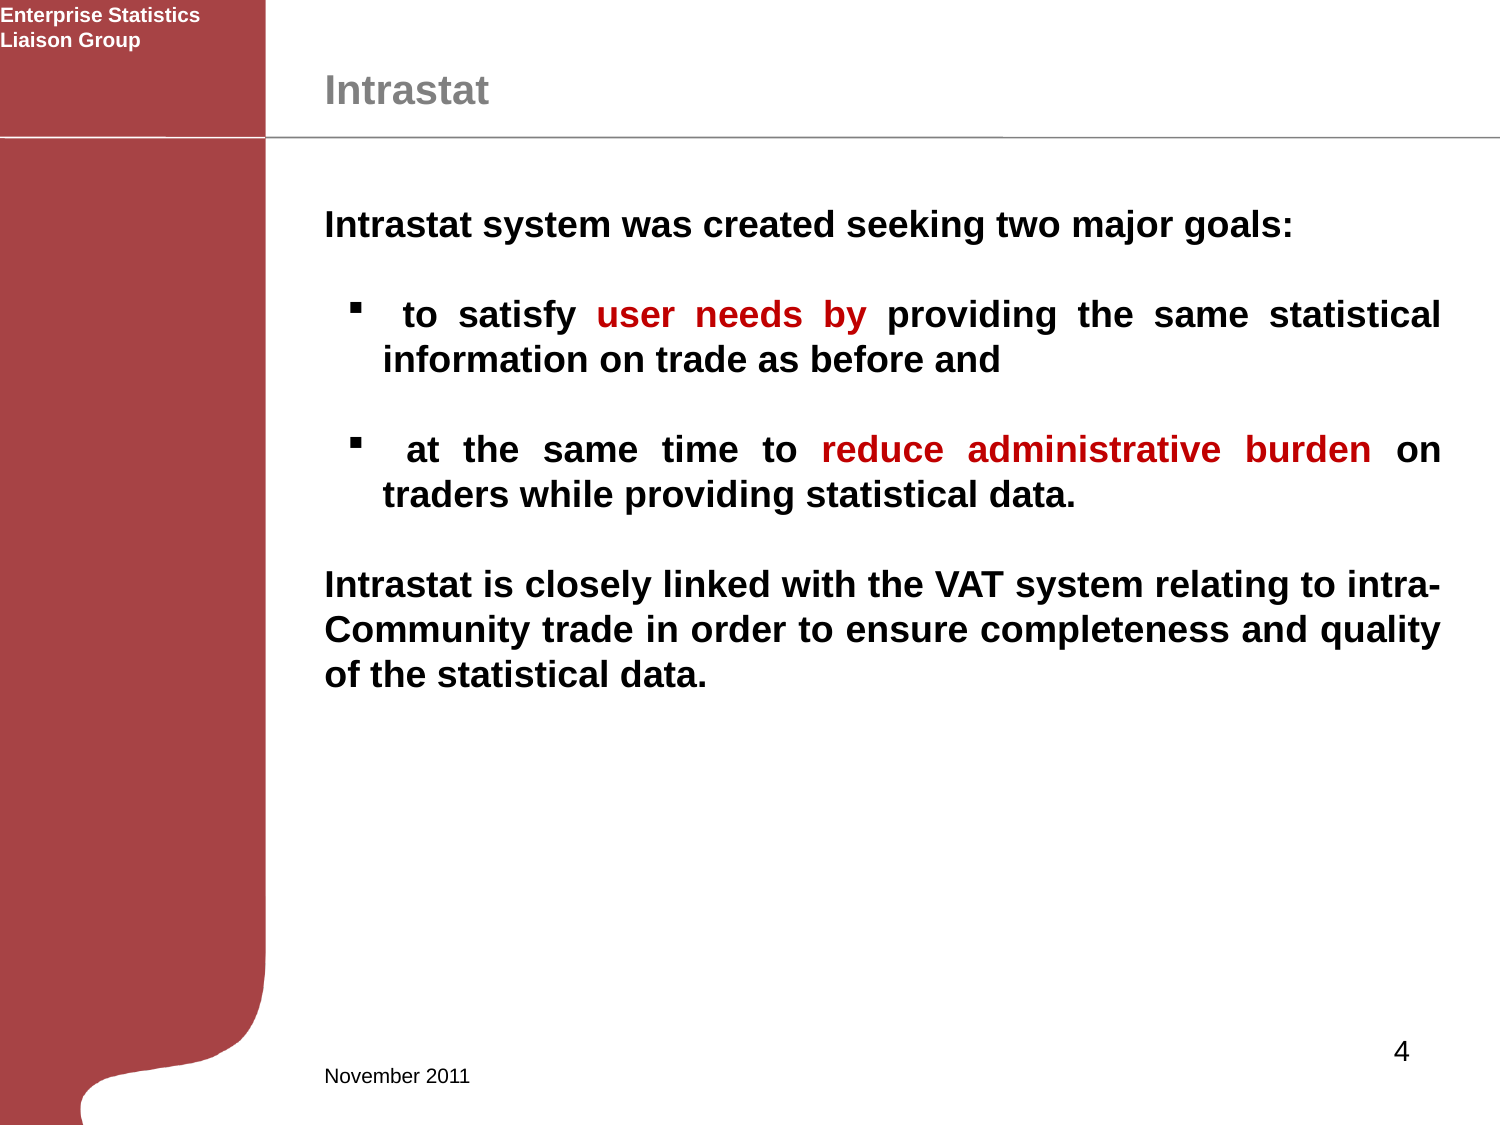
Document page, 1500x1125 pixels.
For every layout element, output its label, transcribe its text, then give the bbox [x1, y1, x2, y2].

slide_number 4 [1074, 1024, 1426, 1103]
text_box Intrastat system was created seeking two major goals: to satisfy user needs by providing the same statistical information on trade as before and at the same time to reduce administrative burden on traders while providing statistical data. Intrastat is closely linked with the VAT system relating to intra-Community trade in order to ensure completeness and quality of the statistical data. [324, 200, 1442, 1024]
picture [0, 0, 266, 1125]
text_box November 2011 [324, 1062, 1074, 1088]
text_box Intrastat [324, 53, 1411, 124]
